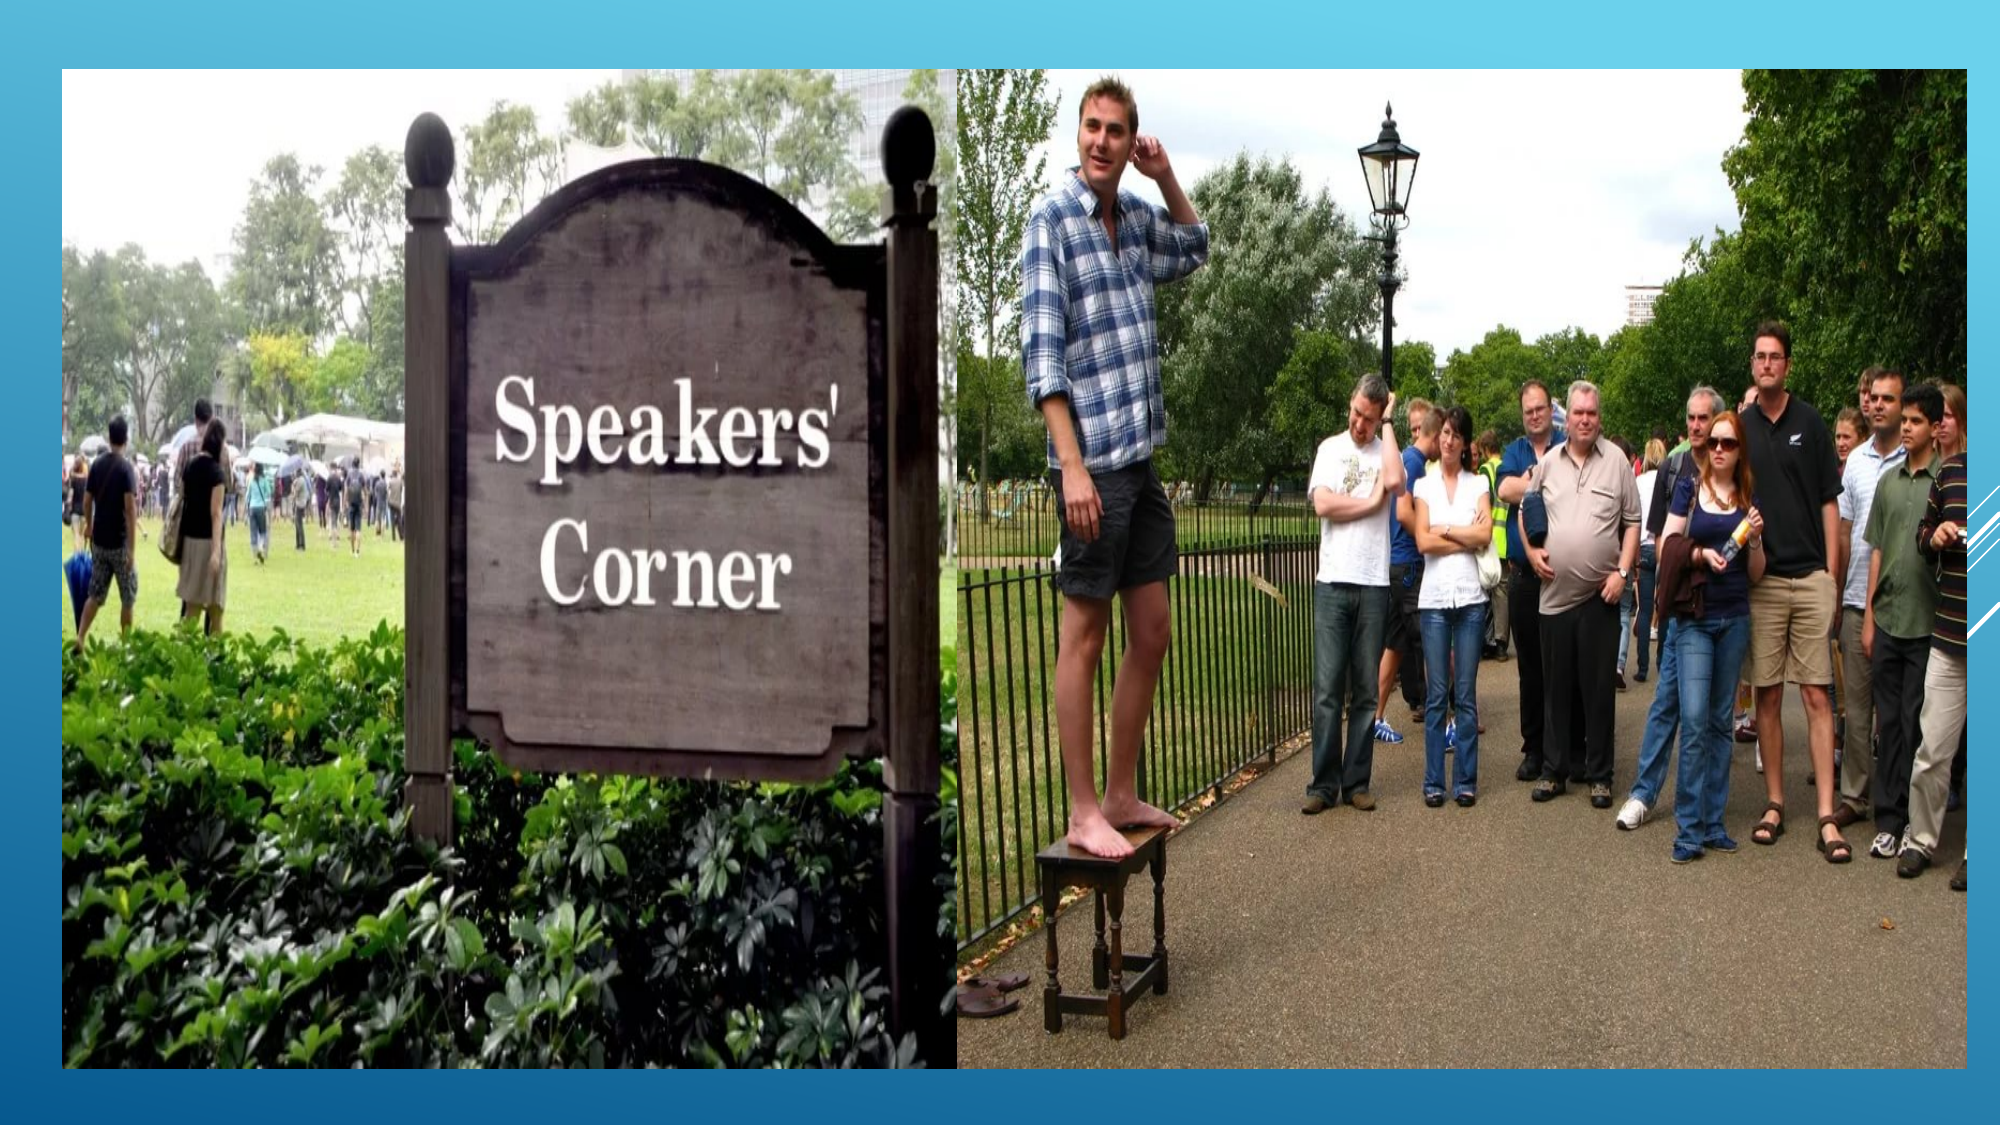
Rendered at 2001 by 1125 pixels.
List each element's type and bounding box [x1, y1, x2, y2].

list [62, 69, 956, 1070]
picture [956, 69, 1967, 1070]
